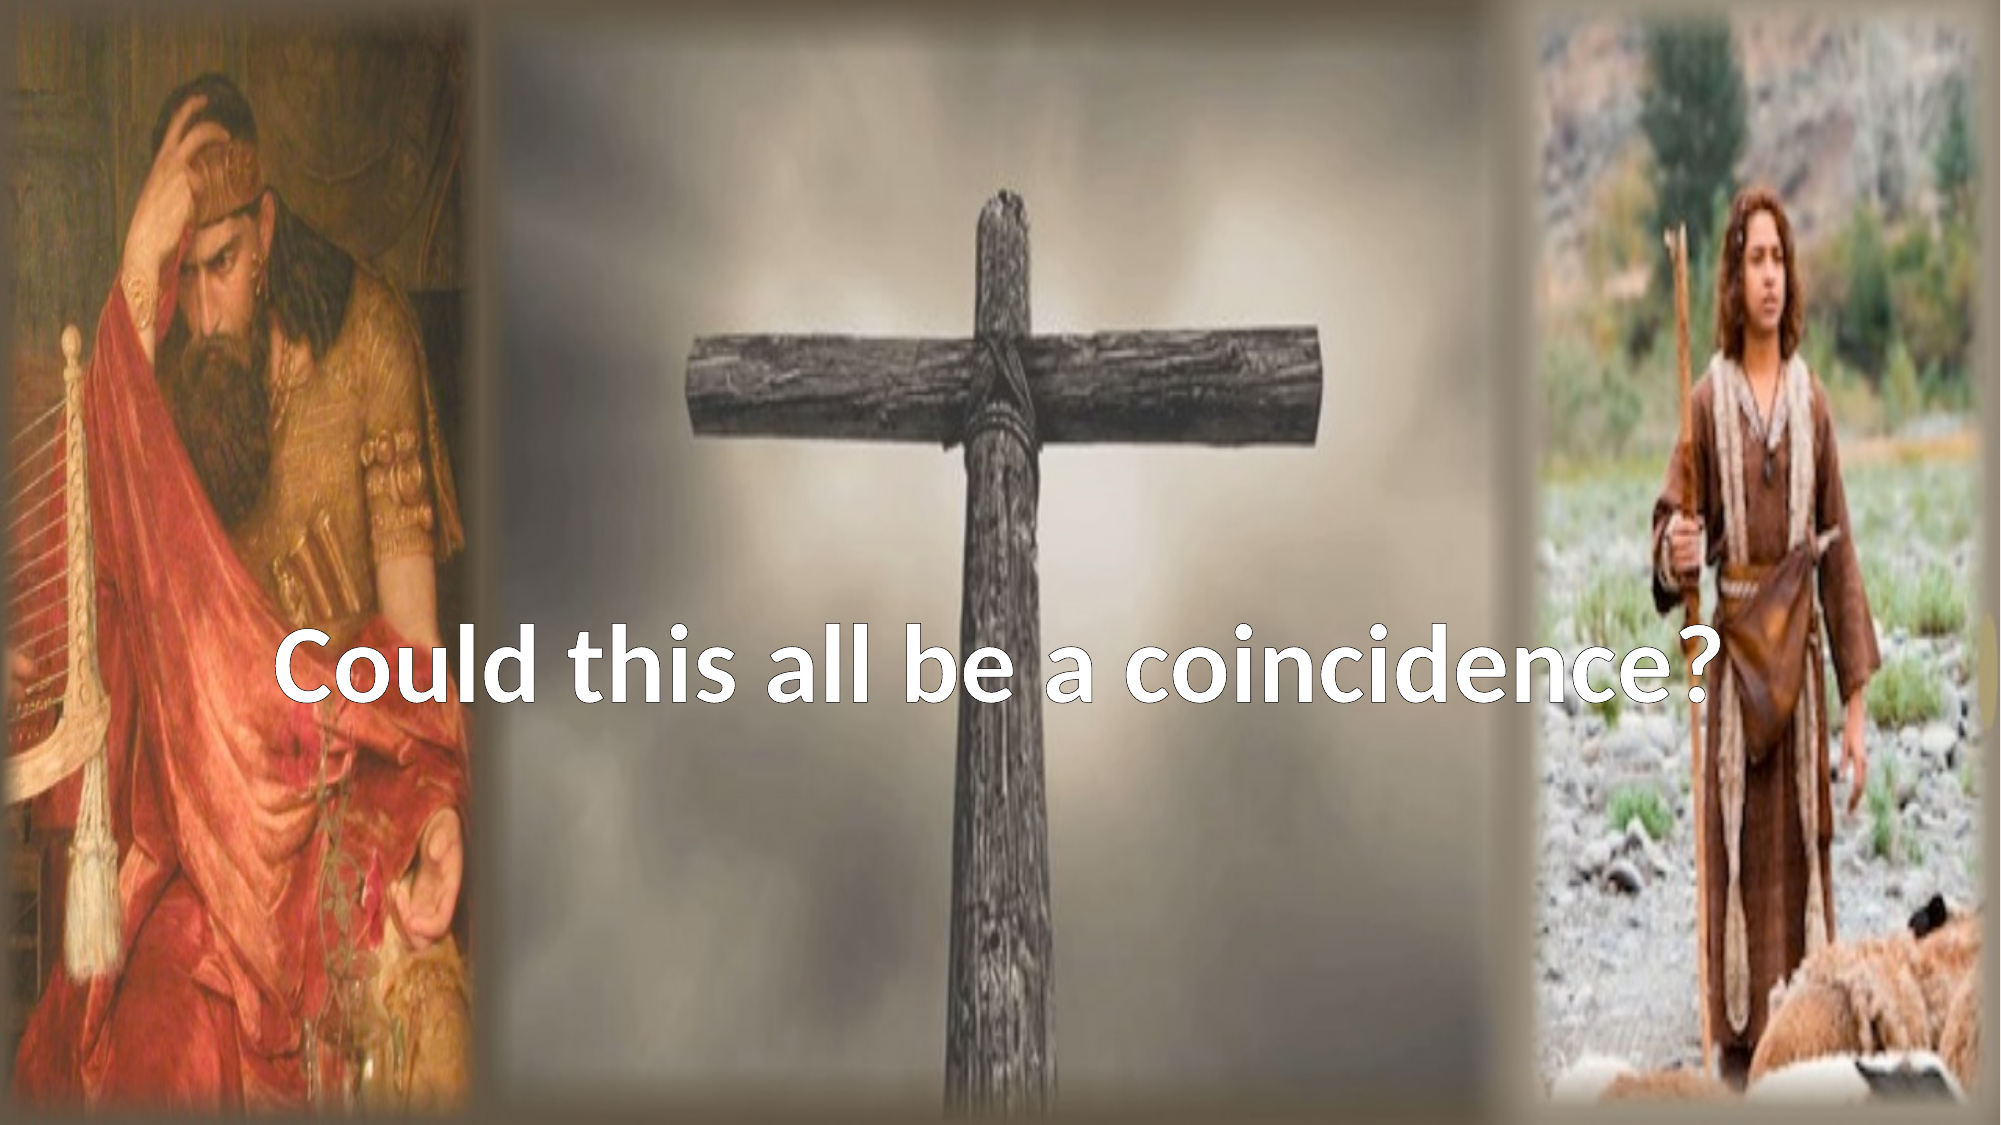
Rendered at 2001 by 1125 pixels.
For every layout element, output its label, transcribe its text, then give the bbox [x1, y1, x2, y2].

list Could this all be a coincidence? [137, 299, 1863, 1125]
picture [0, 0, 2001, 1125]
